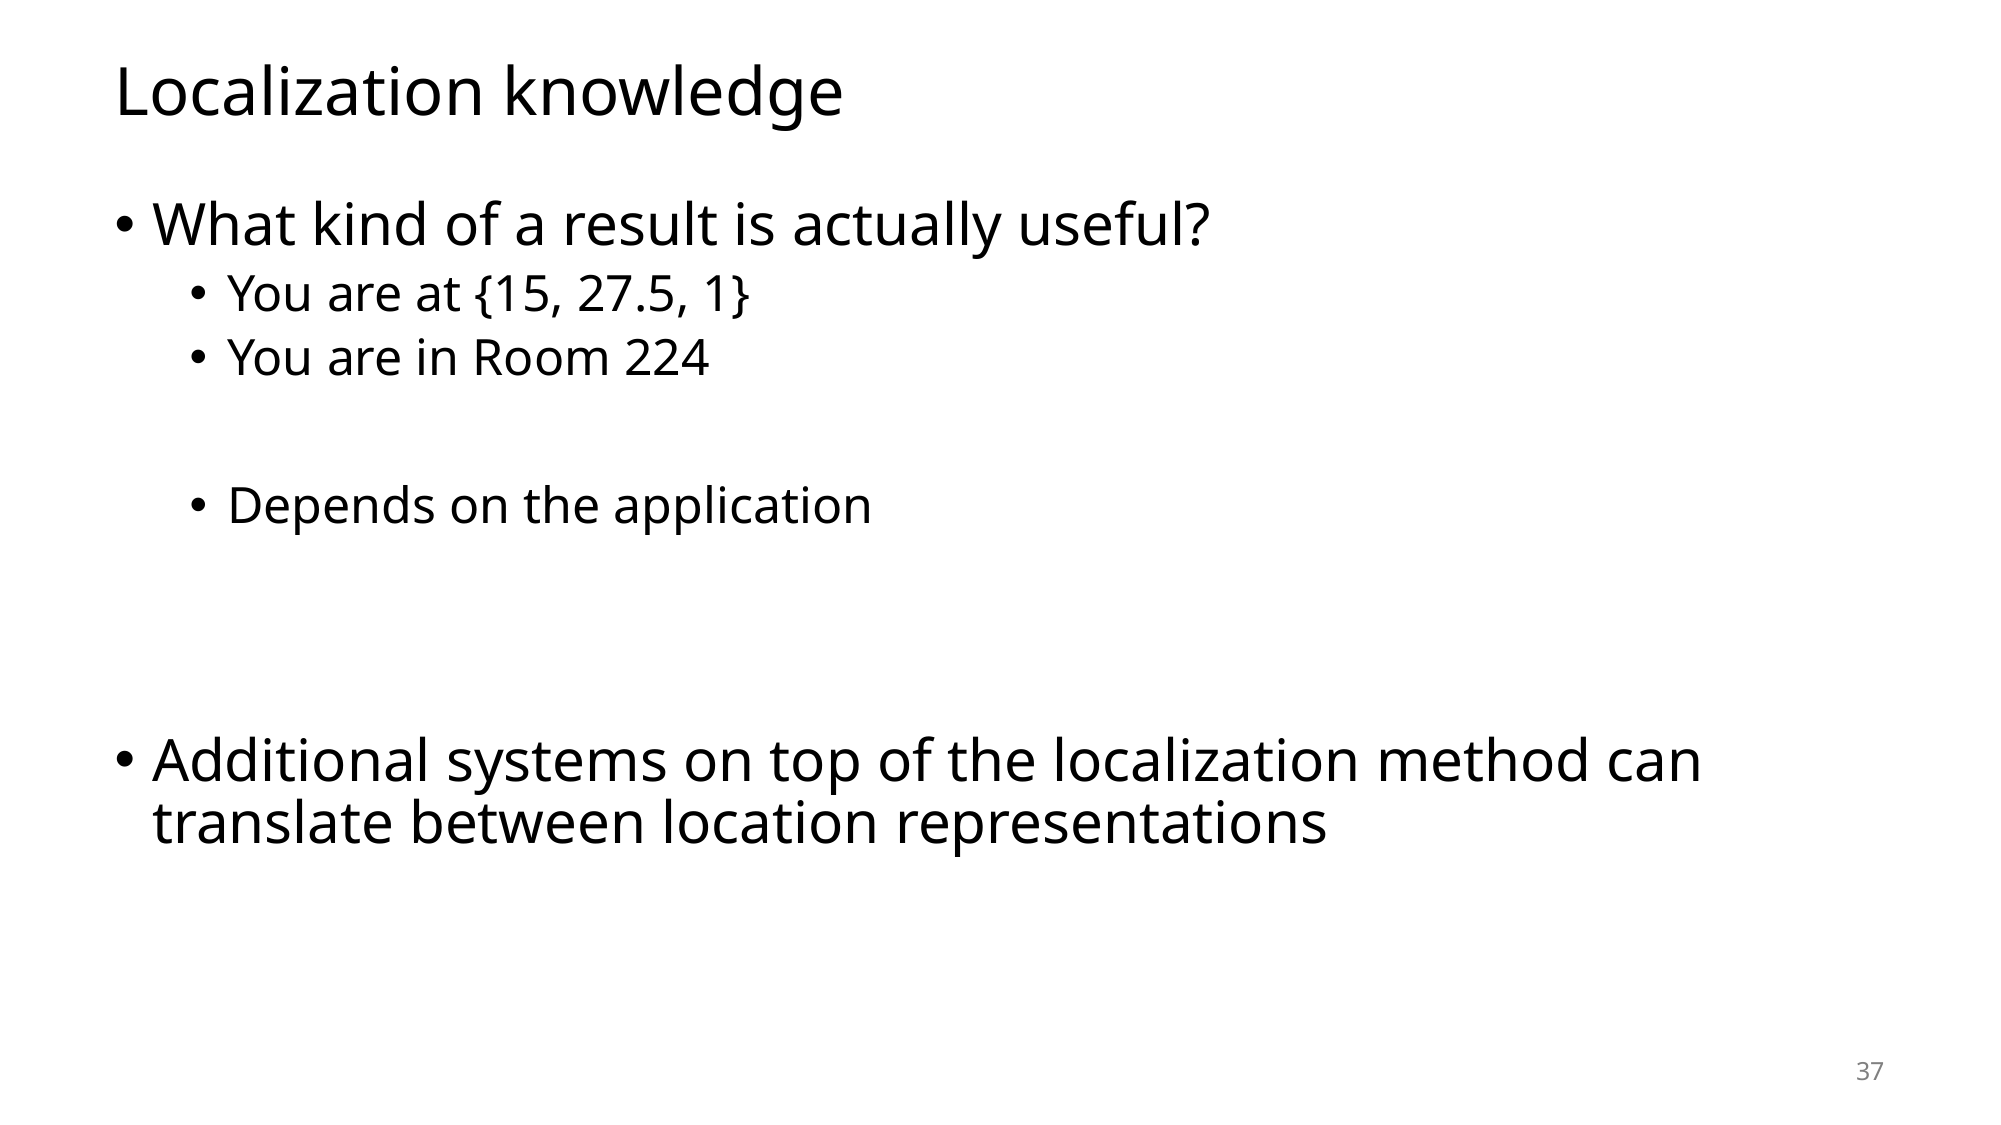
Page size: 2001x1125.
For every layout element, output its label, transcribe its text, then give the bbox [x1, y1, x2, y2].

slide_number 37 [1749, 1042, 1900, 1103]
list What kind of a result is actually useful? You are at {15, 27.5, 1} You are in Room 224 Depends on the application Additional systems on top of the localization method can translate between location representations [99, 187, 1900, 1013]
title Localization knowledge [99, 37, 1900, 150]
